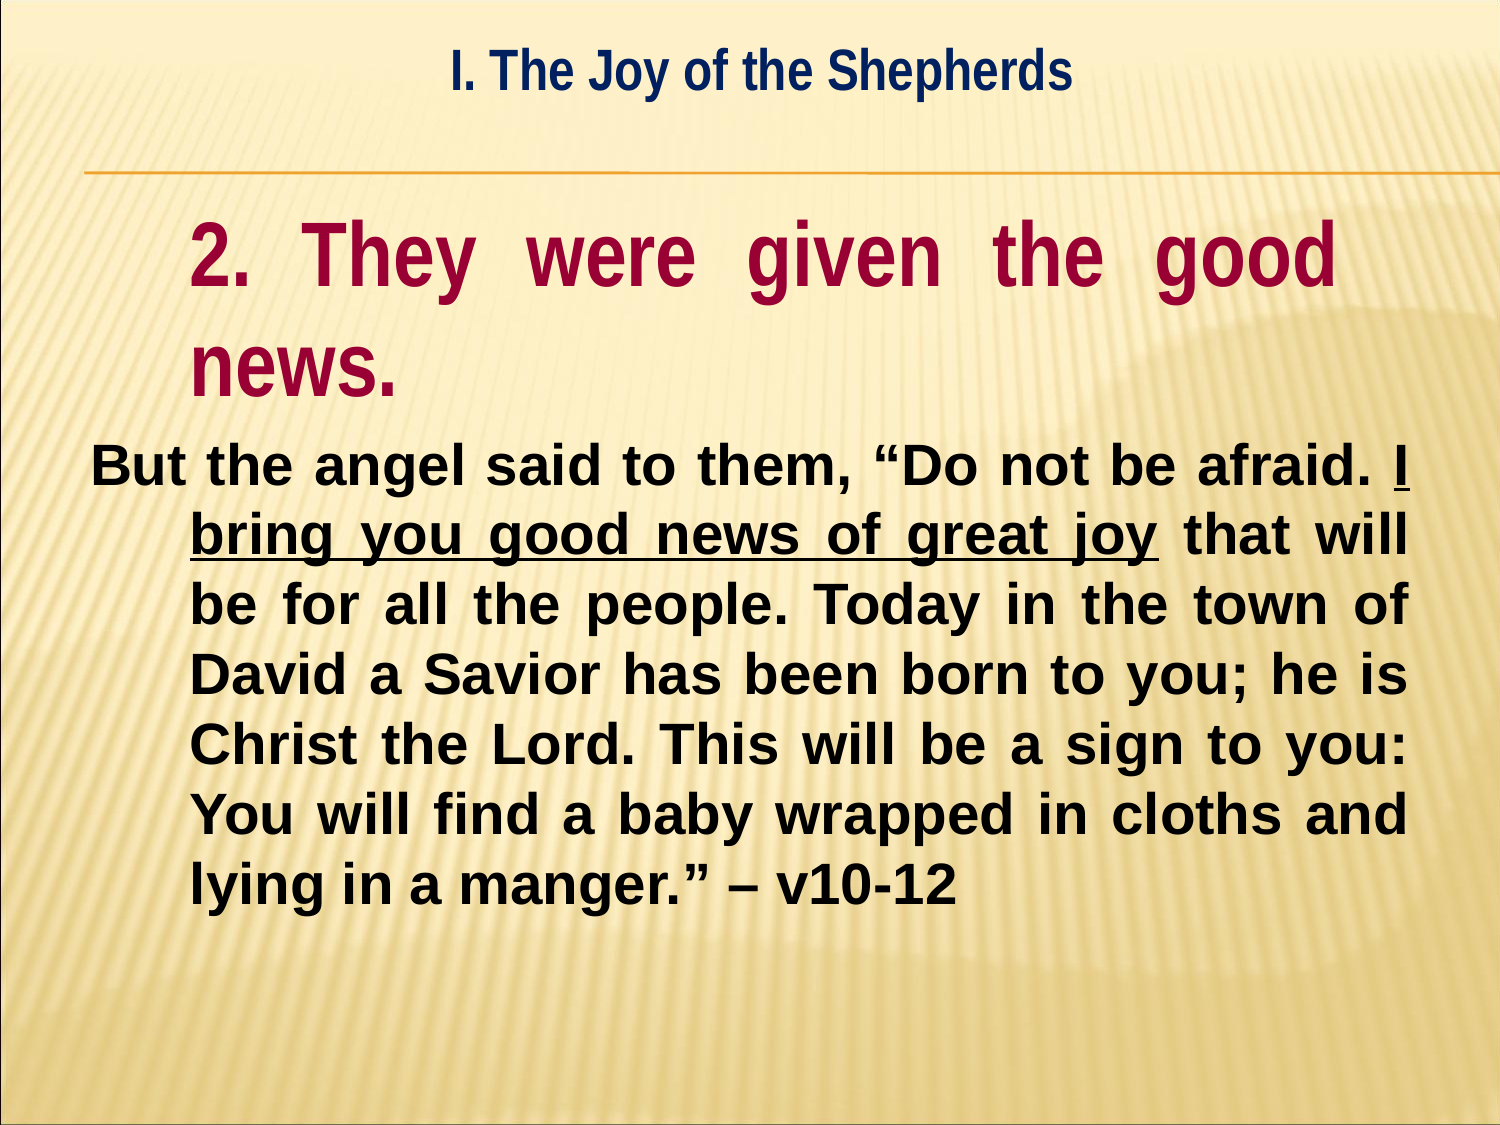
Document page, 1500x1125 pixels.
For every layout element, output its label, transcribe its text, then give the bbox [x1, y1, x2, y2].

list 2. They were given the good news. But the angel said to them, “Do not be afraid. I bring you good news of great joy that will be for all the people. Today in the town of David a Savior has been born to you; he is Christ the Lord. This will be a sign to you: You will find a baby wrapped in cloths and lying in a manger.” – v10-12 [75, 187, 1425, 1038]
picture [0, 0, 1500, 1125]
text_box I. The Joy of the Shepherds [124, 24, 1413, 110]
